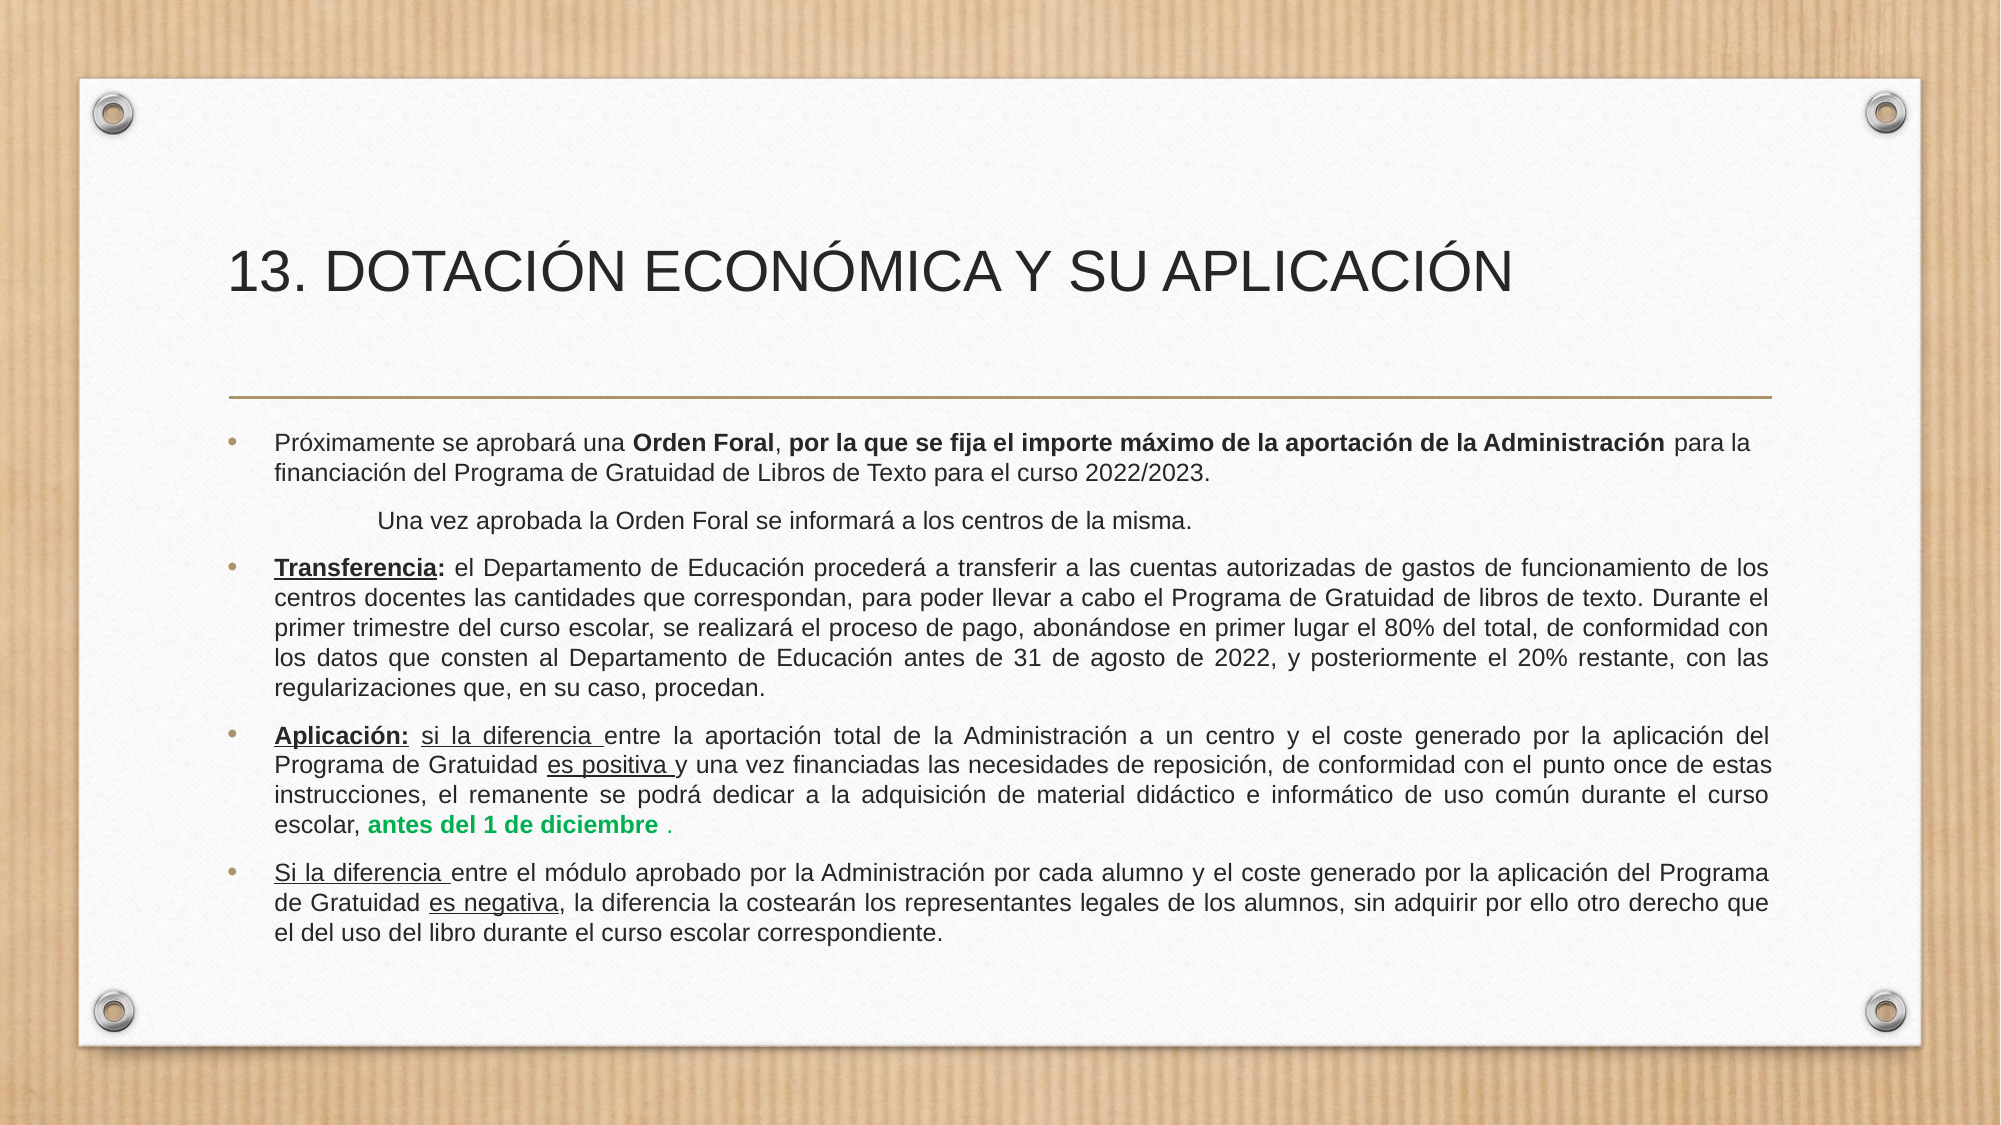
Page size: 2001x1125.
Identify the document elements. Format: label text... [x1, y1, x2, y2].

title 13. DOTACIÓN ECONÓMICA Y SU APLICACIÓN [212, 161, 1788, 375]
list Próximamente se aprobará una Orden Foral, por la que se fija el importe máximo de la aportación de la Administración para la financiación del Programa de Gratuidad de Libros de Texto para el curso 2022/2023. Una vez aprobada la Orden Foral se informará a los centros de la misma. Transferencia: el Departamento de Educación procederá a transferir a las cuentas autorizadas de gastos de funcionamiento de los centros docentes las cantidades que correspondan, para poder llevar a cabo el Programa de Gratuidad de libros de texto. Durante el primer trimestre del curso escolar, se realizará el proceso de pago, abonándose en primer lugar el 80% del total, de conformidad con los datos que consten al Departamento de Educación antes de 31 de agosto de 2022, y posteriormente el 20% restante, con las regularizaciones que, en su caso, procedan. Aplicación: si la diferencia entre la aportación total de la Administración a un centro y el coste generado por la aplicación del Programa de Gratuidad es positiva y una vez financiadas las necesidades de reposición, de conformidad con el punto once de estas instrucciones, el remanente se podrá dedicar a la adquisición de material didáctico e informático de uso común durante el curso escolar, antes del 1 de diciembre . Si la diferencia entre el módulo aprobado por la Administración por cada alumno y el coste generado por la aplicación del Programa de Gratuidad es negativa, la diferencia la costearán los representantes legales de los alumnos, sin adquirir por ello otro derecho que el del uso del libro durante el curso escolar correspondiente. [212, 419, 1788, 964]
picture [0, 0, 2001, 1125]
